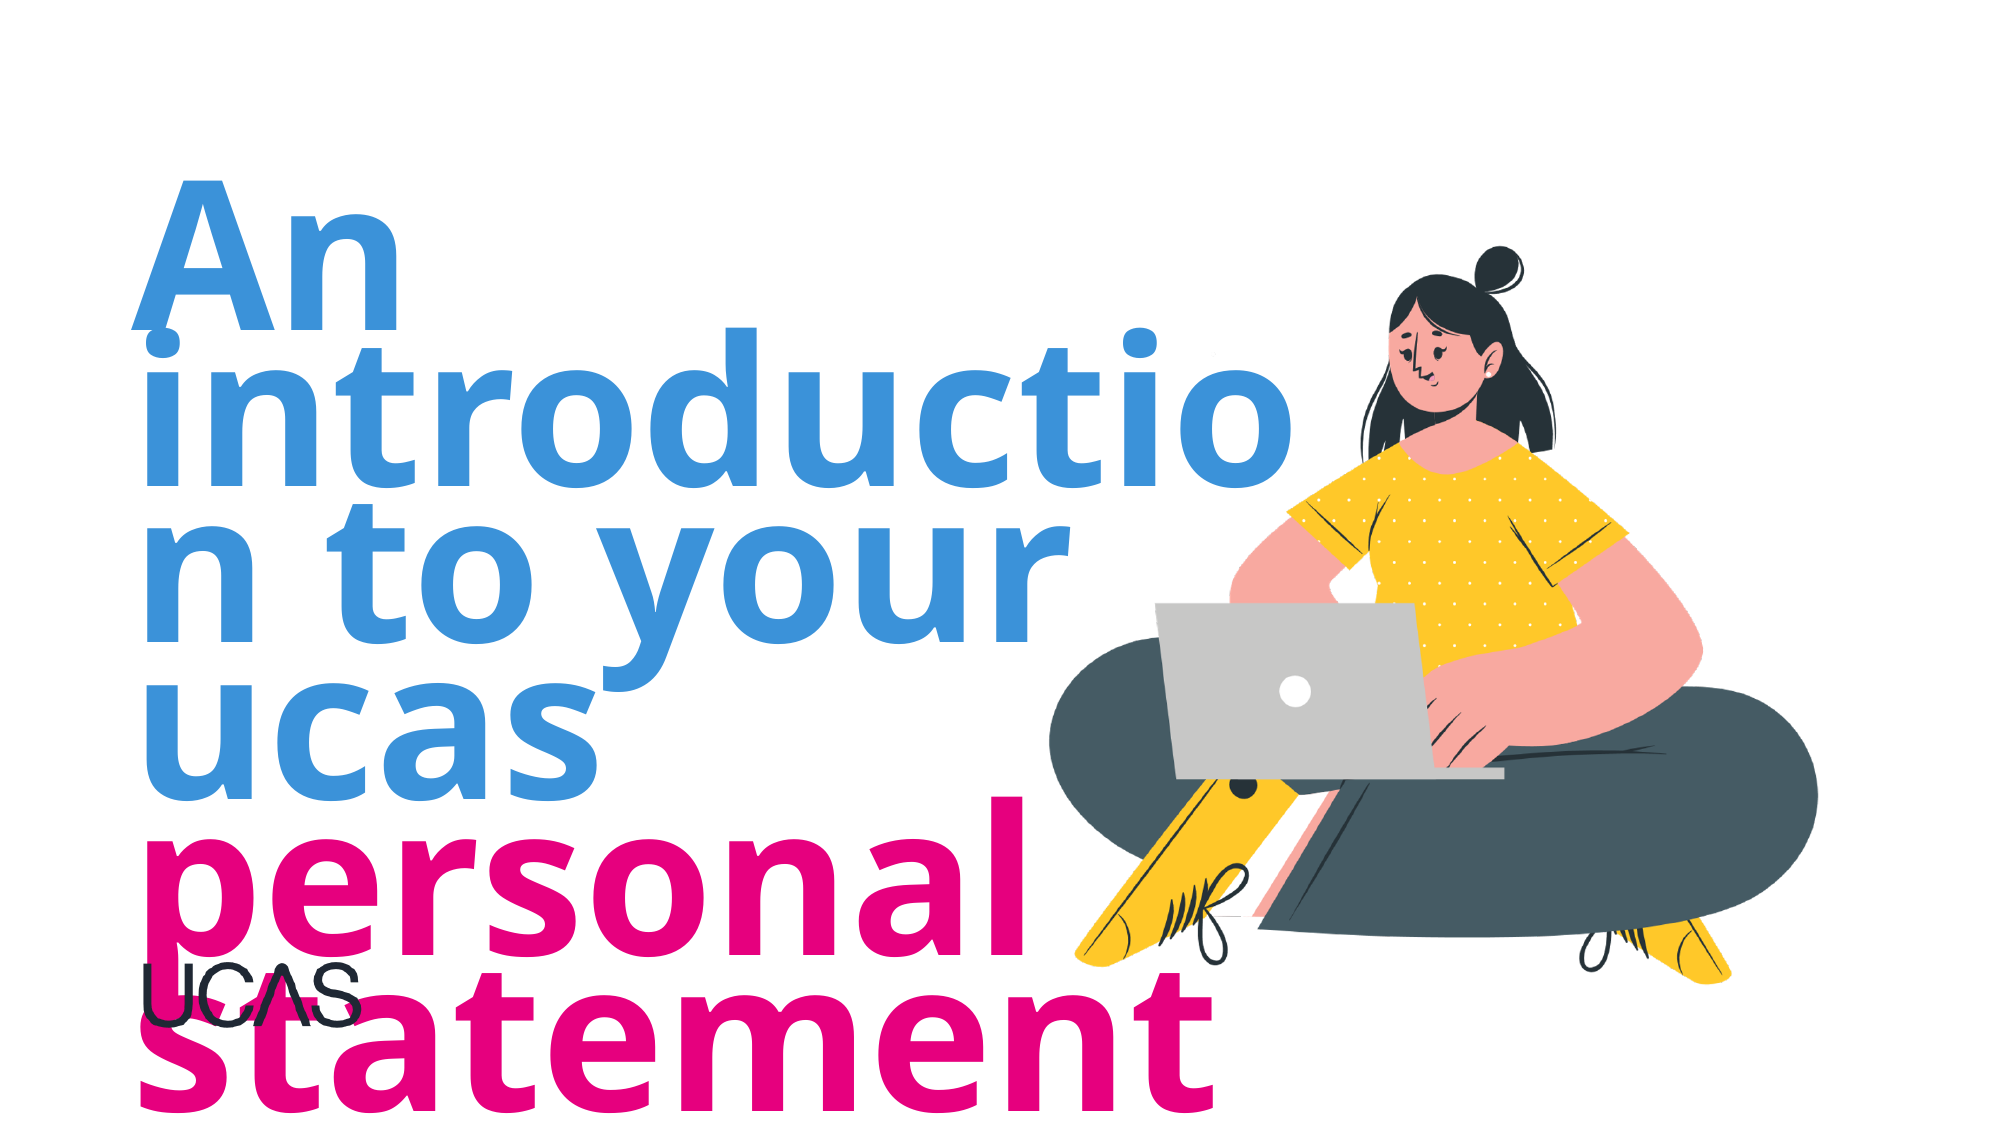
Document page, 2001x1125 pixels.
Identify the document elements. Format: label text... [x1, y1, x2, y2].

picture [87, 897, 421, 1091]
text_box An introduction to your ucas personal statement [131, 215, 888, 1125]
picture [888, 89, 1974, 1125]
